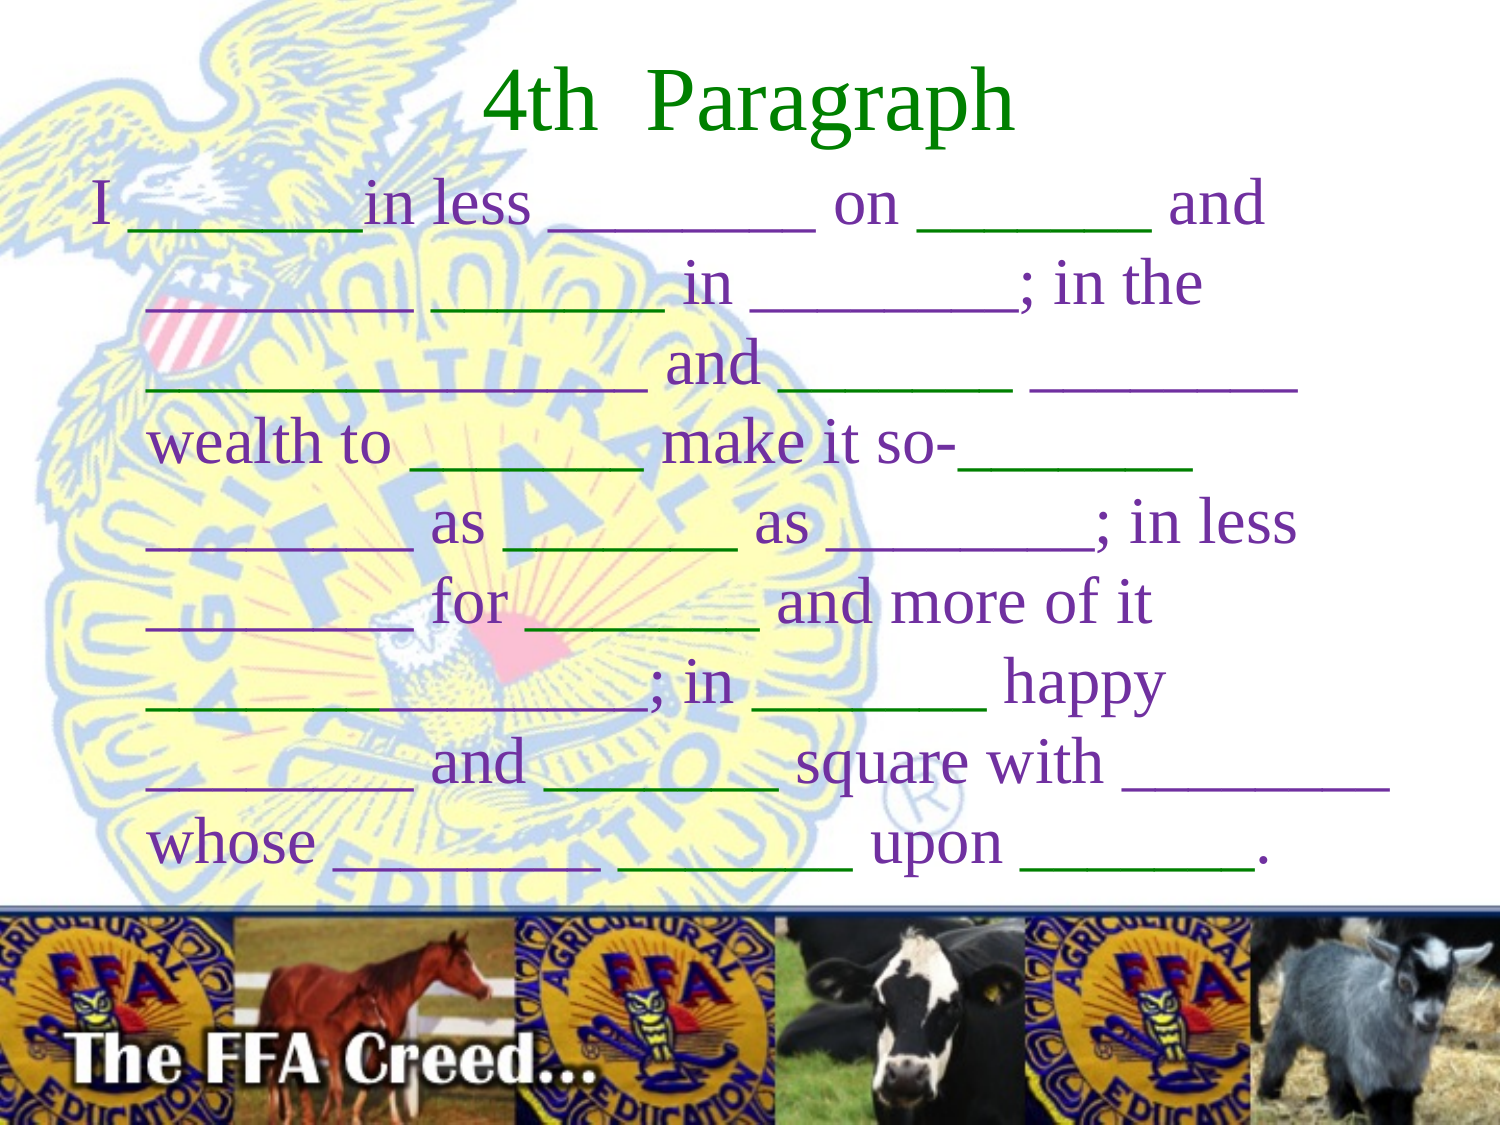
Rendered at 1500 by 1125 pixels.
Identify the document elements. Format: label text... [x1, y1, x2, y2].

title 4th Paragraph [75, 0, 1425, 149]
list I _______in less ________ on _______ and ________ _______ in ________; in the _______________ and _______ ________ wealth to _______ make it so-_______ ________ as _______ as ________; in less ________ for _______ and more of it _______________; in _______ happy ________ and _______ square with ________ whose ________ _______ upon _______. [75, 149, 1425, 893]
picture [0, 0, 1500, 1125]
